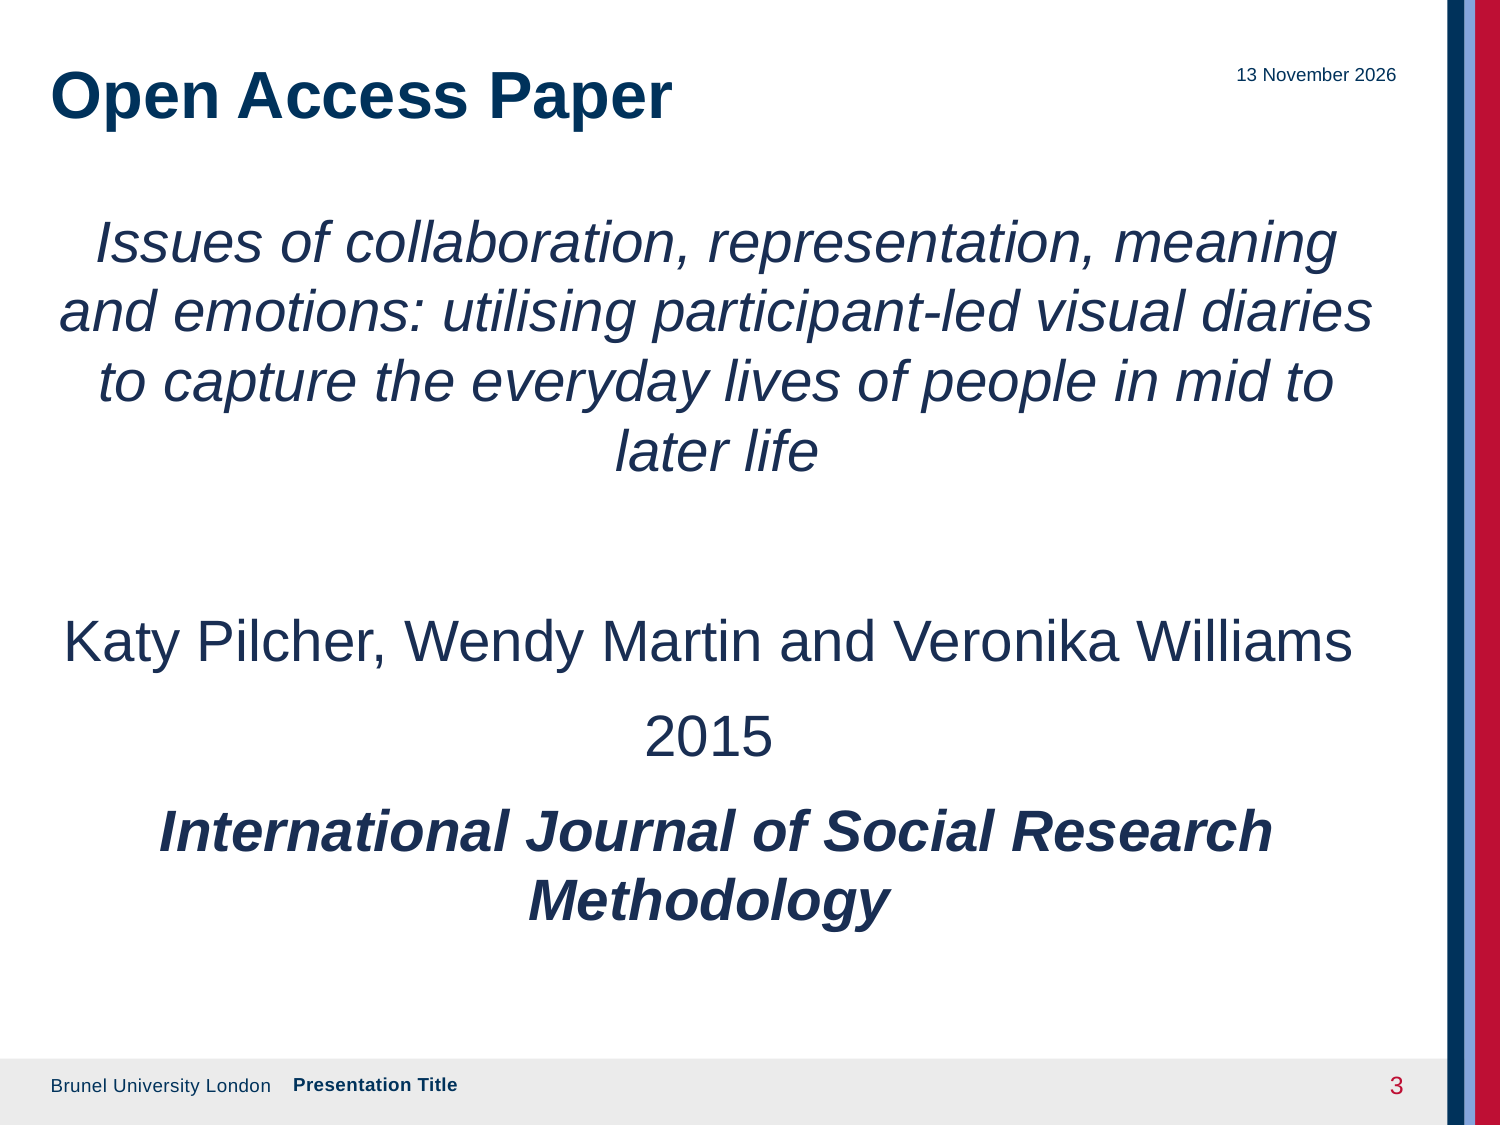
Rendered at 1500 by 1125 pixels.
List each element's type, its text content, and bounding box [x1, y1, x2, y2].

footer Presentation Title [278, 1054, 1068, 1115]
slide_number 3 [1068, 1054, 1419, 1115]
title Open Access Paper [35, 44, 1400, 196]
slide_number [1198, 44, 1412, 105]
list Issues of collaboration, representation, meaning and emotions: utilising participant-led visual diaries to capture the everyday lives of people in mid to later life Katy Pilcher, Wendy Martin and Veronika Williams 2015 International Journal of Social Research Methodology [35, 196, 1400, 1059]
